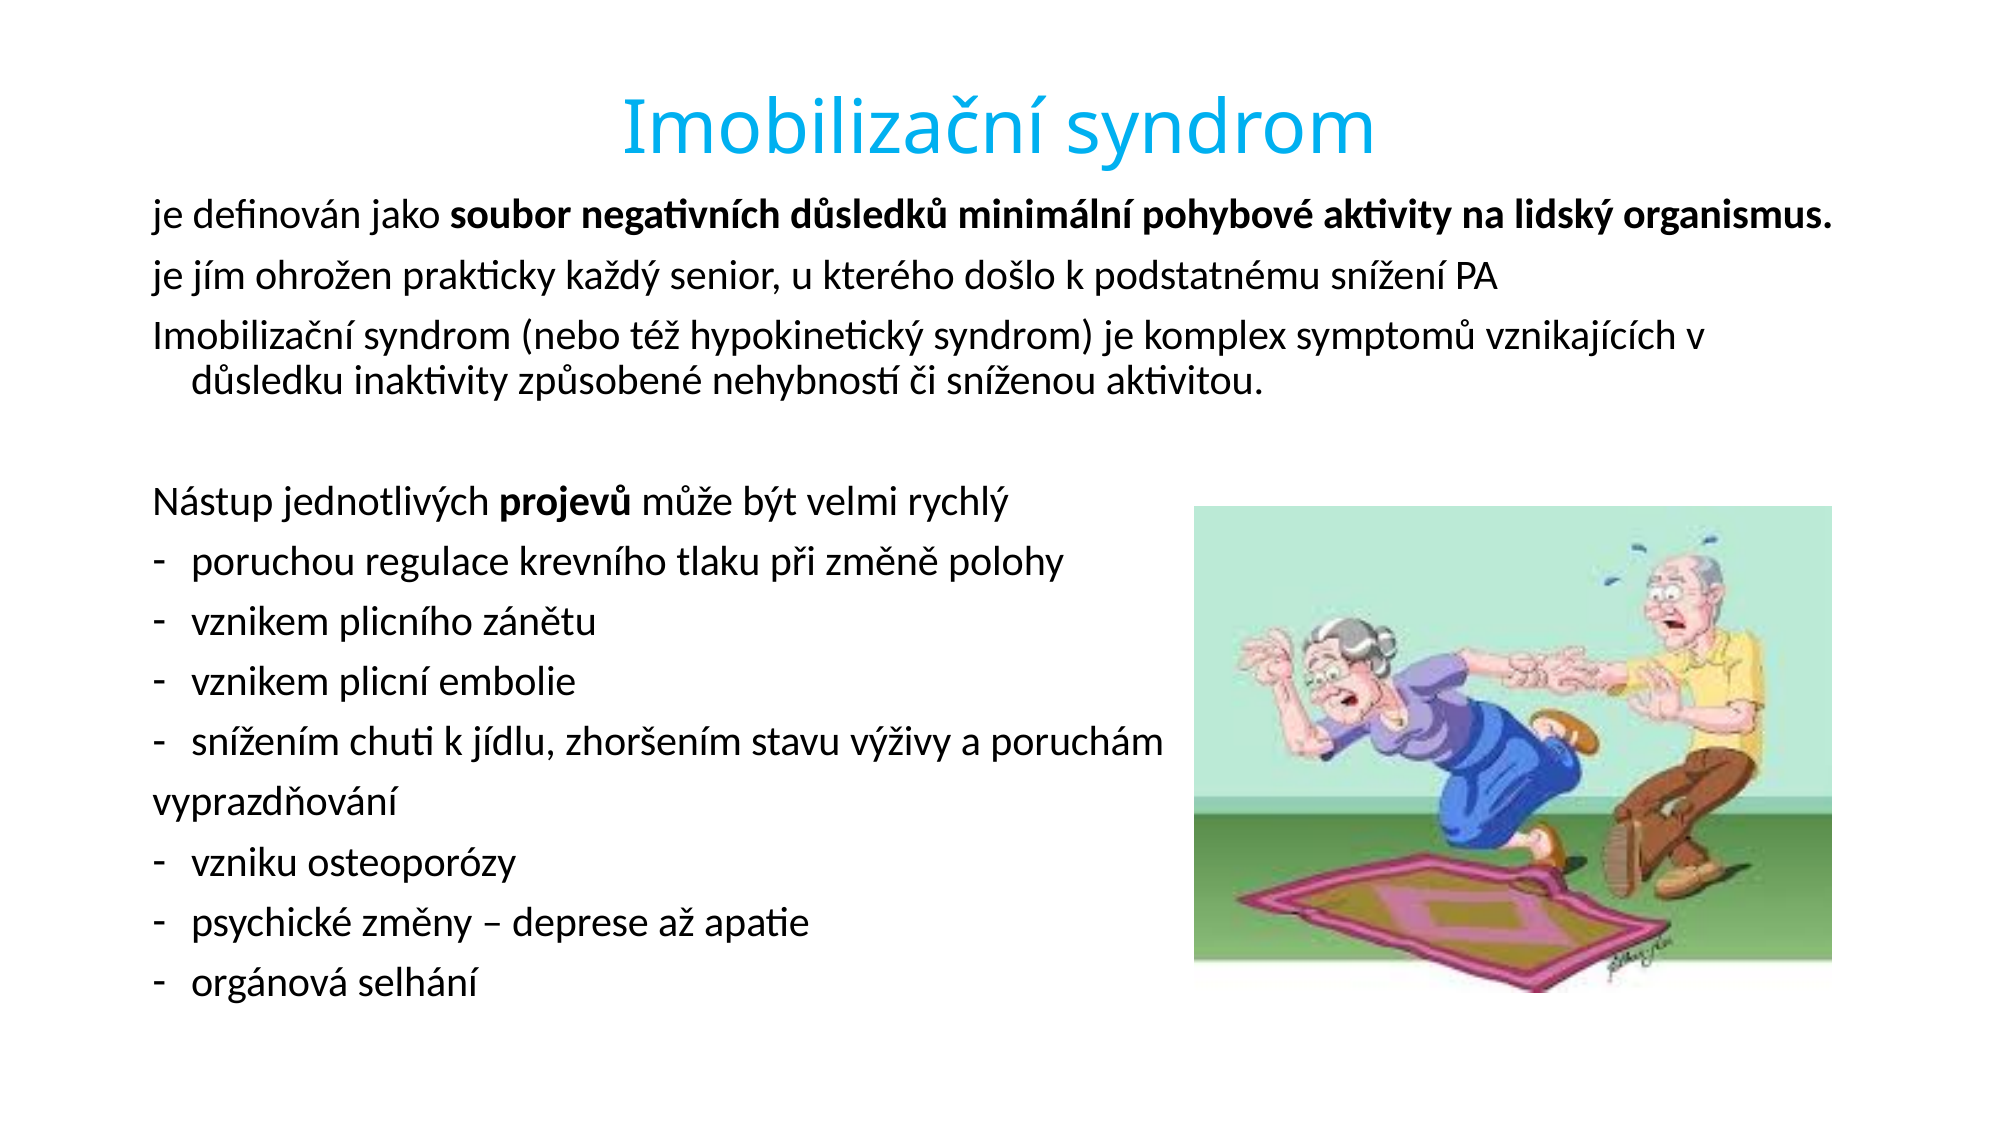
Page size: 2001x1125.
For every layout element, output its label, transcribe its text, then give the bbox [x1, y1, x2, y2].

title Imobilizační syndrom [137, 59, 1863, 185]
picture [1194, 506, 1832, 993]
list je definován jako soubor negativních důsledků minimální pohybové aktivity na lidský organismus. je jím ohrožen prakticky každý senior, u kterého došlo k podstatnému snížení PA Imobilizační syndrom (nebo též hypokinetický syndrom) je komplex symptomů vznikajících v důsledku inaktivity způsobené nehybností či sníženou aktivitou. Nástup jednotlivých projevů může být velmi rychlý poruchou regulace krevního tlaku při změně polohy vznikem plicního zánětu vznikem plicní embolie snížením chuti k jídlu, zhoršením stavu výživy a poruchám vyprazdňování vzniku osteoporózy psychické změny – deprese až apatie orgánová selhání [137, 185, 1863, 1014]
